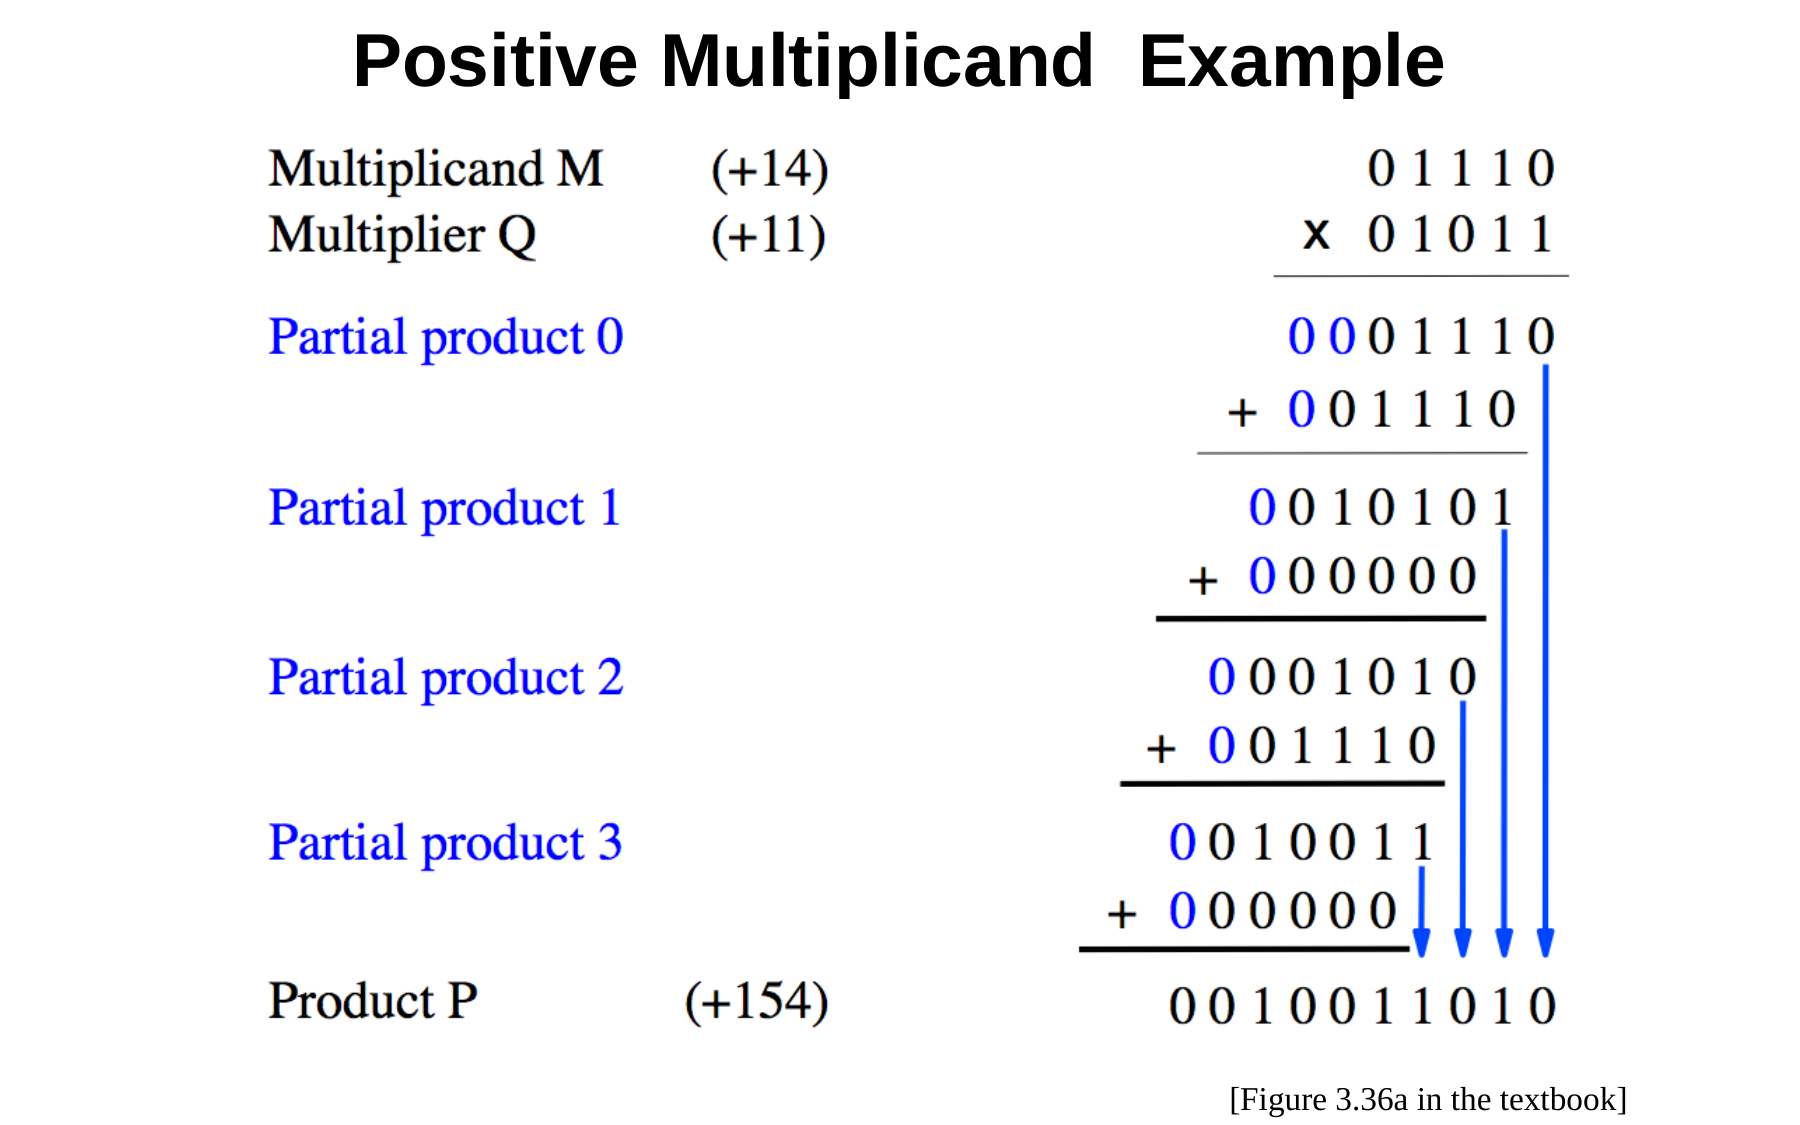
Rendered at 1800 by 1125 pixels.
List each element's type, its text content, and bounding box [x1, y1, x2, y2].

picture [249, 99, 1576, 1042]
title Positive Multiplicand Example [150, 0, 1650, 113]
text_box [Figure 3.36a in the textbook] [1214, 1069, 1644, 1125]
